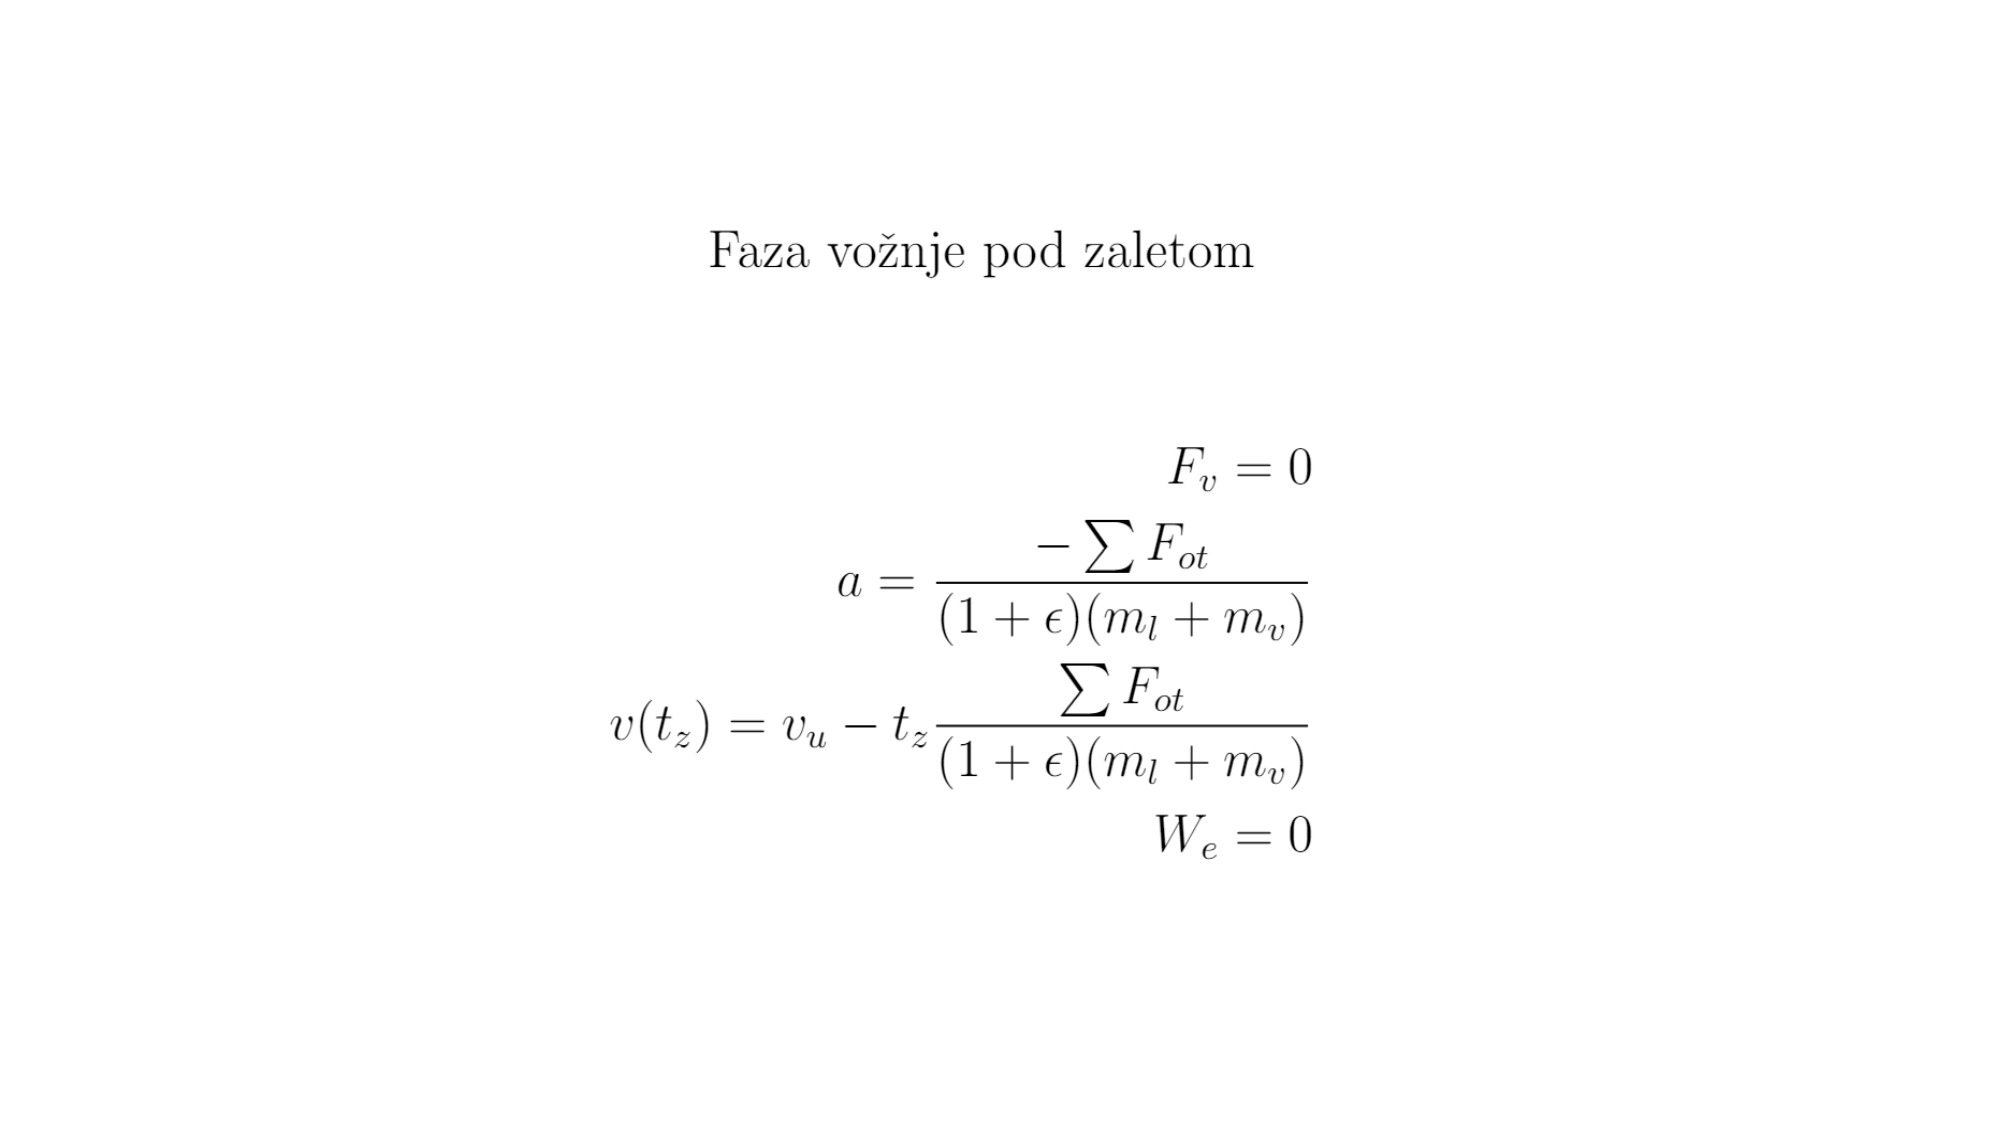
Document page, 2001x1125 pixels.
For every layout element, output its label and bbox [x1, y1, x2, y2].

picture [466, 75, 1498, 1040]
